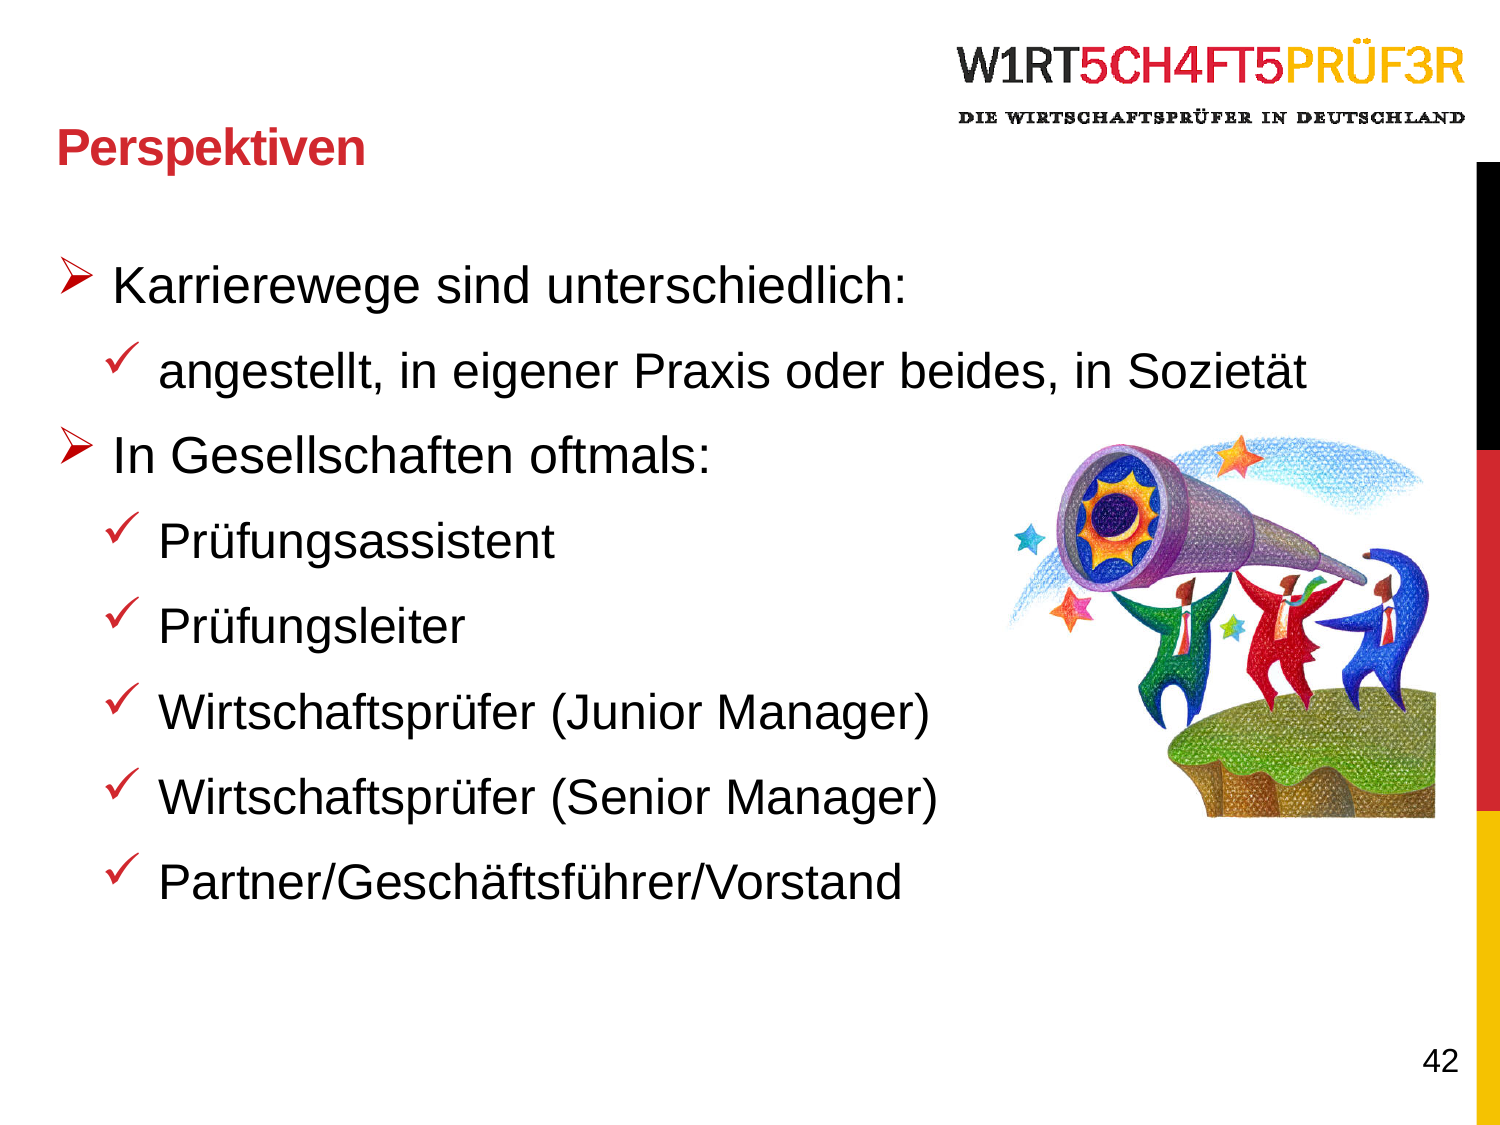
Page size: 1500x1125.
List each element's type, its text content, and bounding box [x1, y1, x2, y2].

title Perspektiven [41, 24, 918, 184]
picture [922, 0, 1500, 162]
list Karrierewege sind unterschiedlich: angestellt, in eigener Praxis oder beides, in Sozietät In Gesellschaften oftmals: Prüfungsassistent Prüfungsleiter Wirtschaftsprüfer (Junior Manager) Wirtschaftsprüfer (Senior Manager) Partner/Geschäftsführer/Vorstand [40, 243, 1436, 1086]
picture [1001, 431, 1442, 822]
